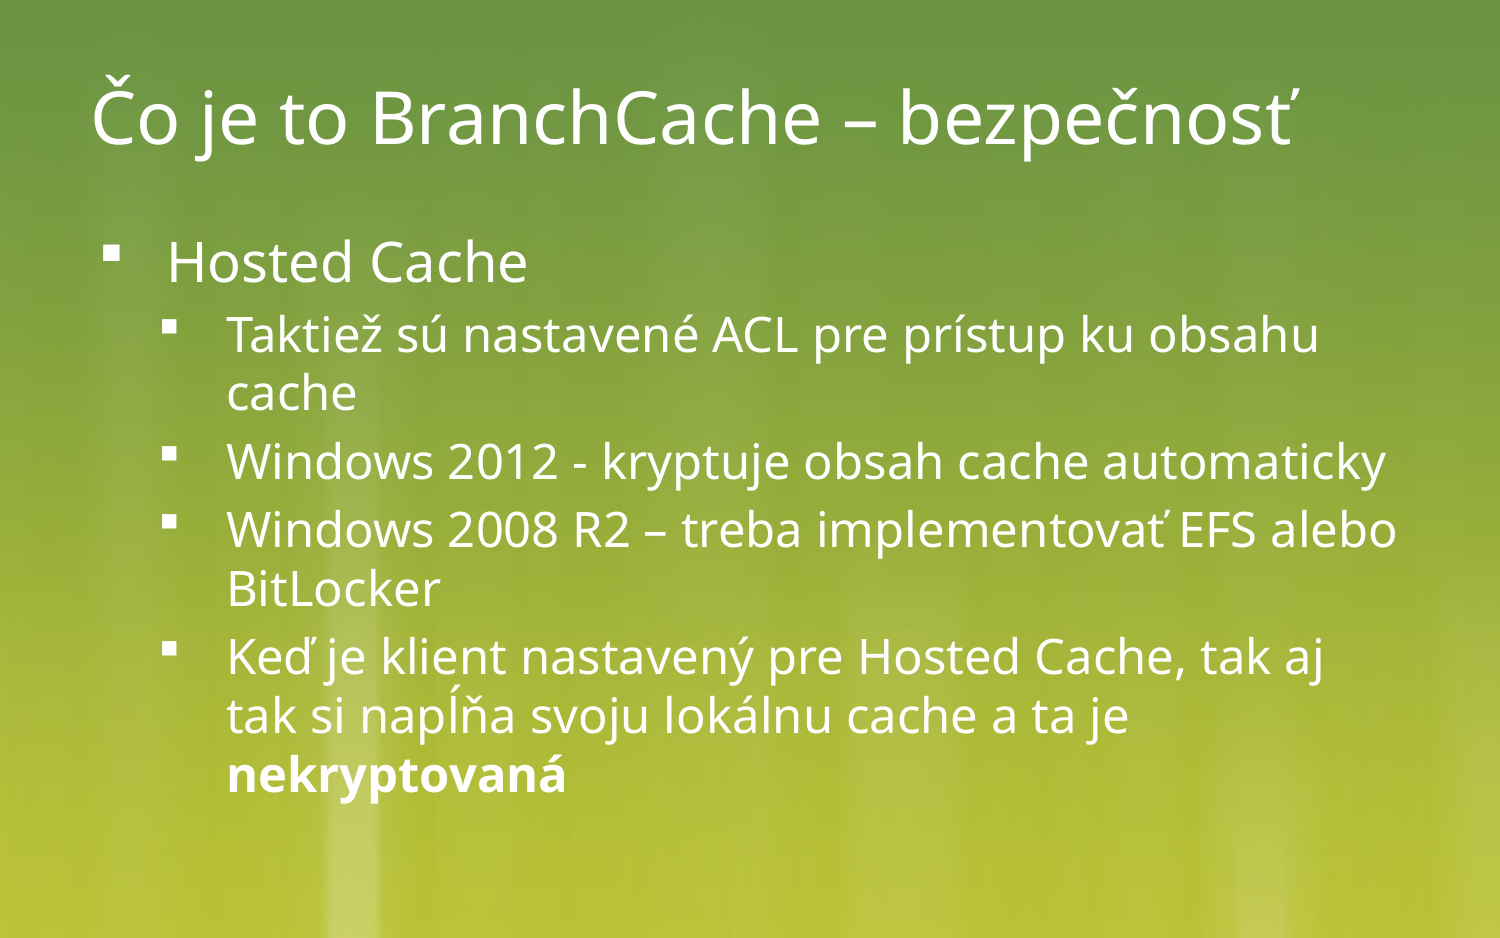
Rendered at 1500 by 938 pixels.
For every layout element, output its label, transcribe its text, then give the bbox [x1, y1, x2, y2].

picture [0, 0, 1500, 938]
list Hosted Cache Taktiež sú nastavené ACL pre prístup ku obsahu cache Windows 2012 - kryptuje obsah cache automaticky Windows 2008 R2 – treba implementovať EFS alebo BitLocker Keď je klient nastavený pre Hosted Cache, tak aj tak si napĺňa svoju lokálnu cache a ta je nekryptovaná [75, 218, 1425, 838]
title Čo je to BranchCache – bezpečnosť [75, 37, 1425, 194]
